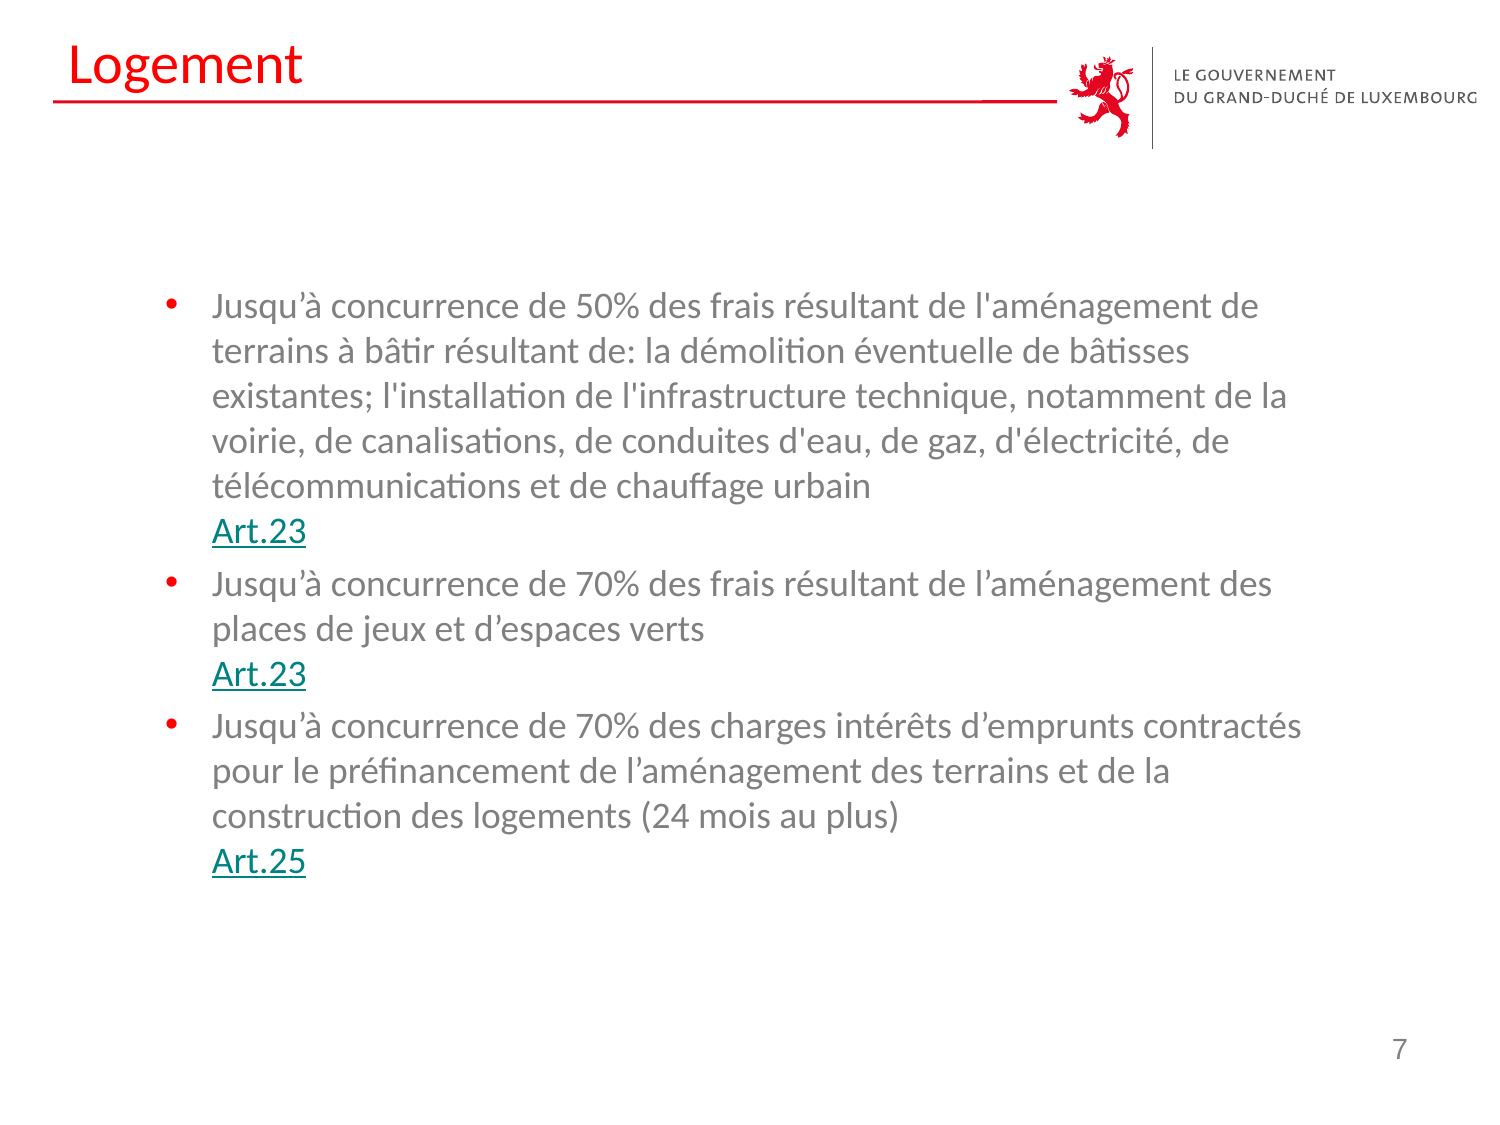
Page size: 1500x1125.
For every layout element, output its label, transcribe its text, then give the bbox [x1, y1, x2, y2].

slide_number 7 [1316, 1022, 1424, 1107]
list Jusqu’à concurrence de 50% des frais résultant de l'aménagement de terrains à bâtir résultant de: la démolition éventuelle de bâtisses existantes; l'installation de l'infrastructure technique, notamment de la voirie, de canalisations, de conduites d'eau, de gaz, d'électricité, de télécommunications et de chauffage urbain Art.23 Jusqu’à concurrence de 70% des frais résultant de l’aménagement des places de jeux et d’espaces verts Art.23 Jusqu’à concurrence de 70% des charges intérêts d’emprunts contractés pour le préfinancement de l’aménagement des terrains et de la construction des logements (24 mois au plus) Art.25 [74, 273, 1377, 918]
title Logement [52, 18, 1070, 103]
